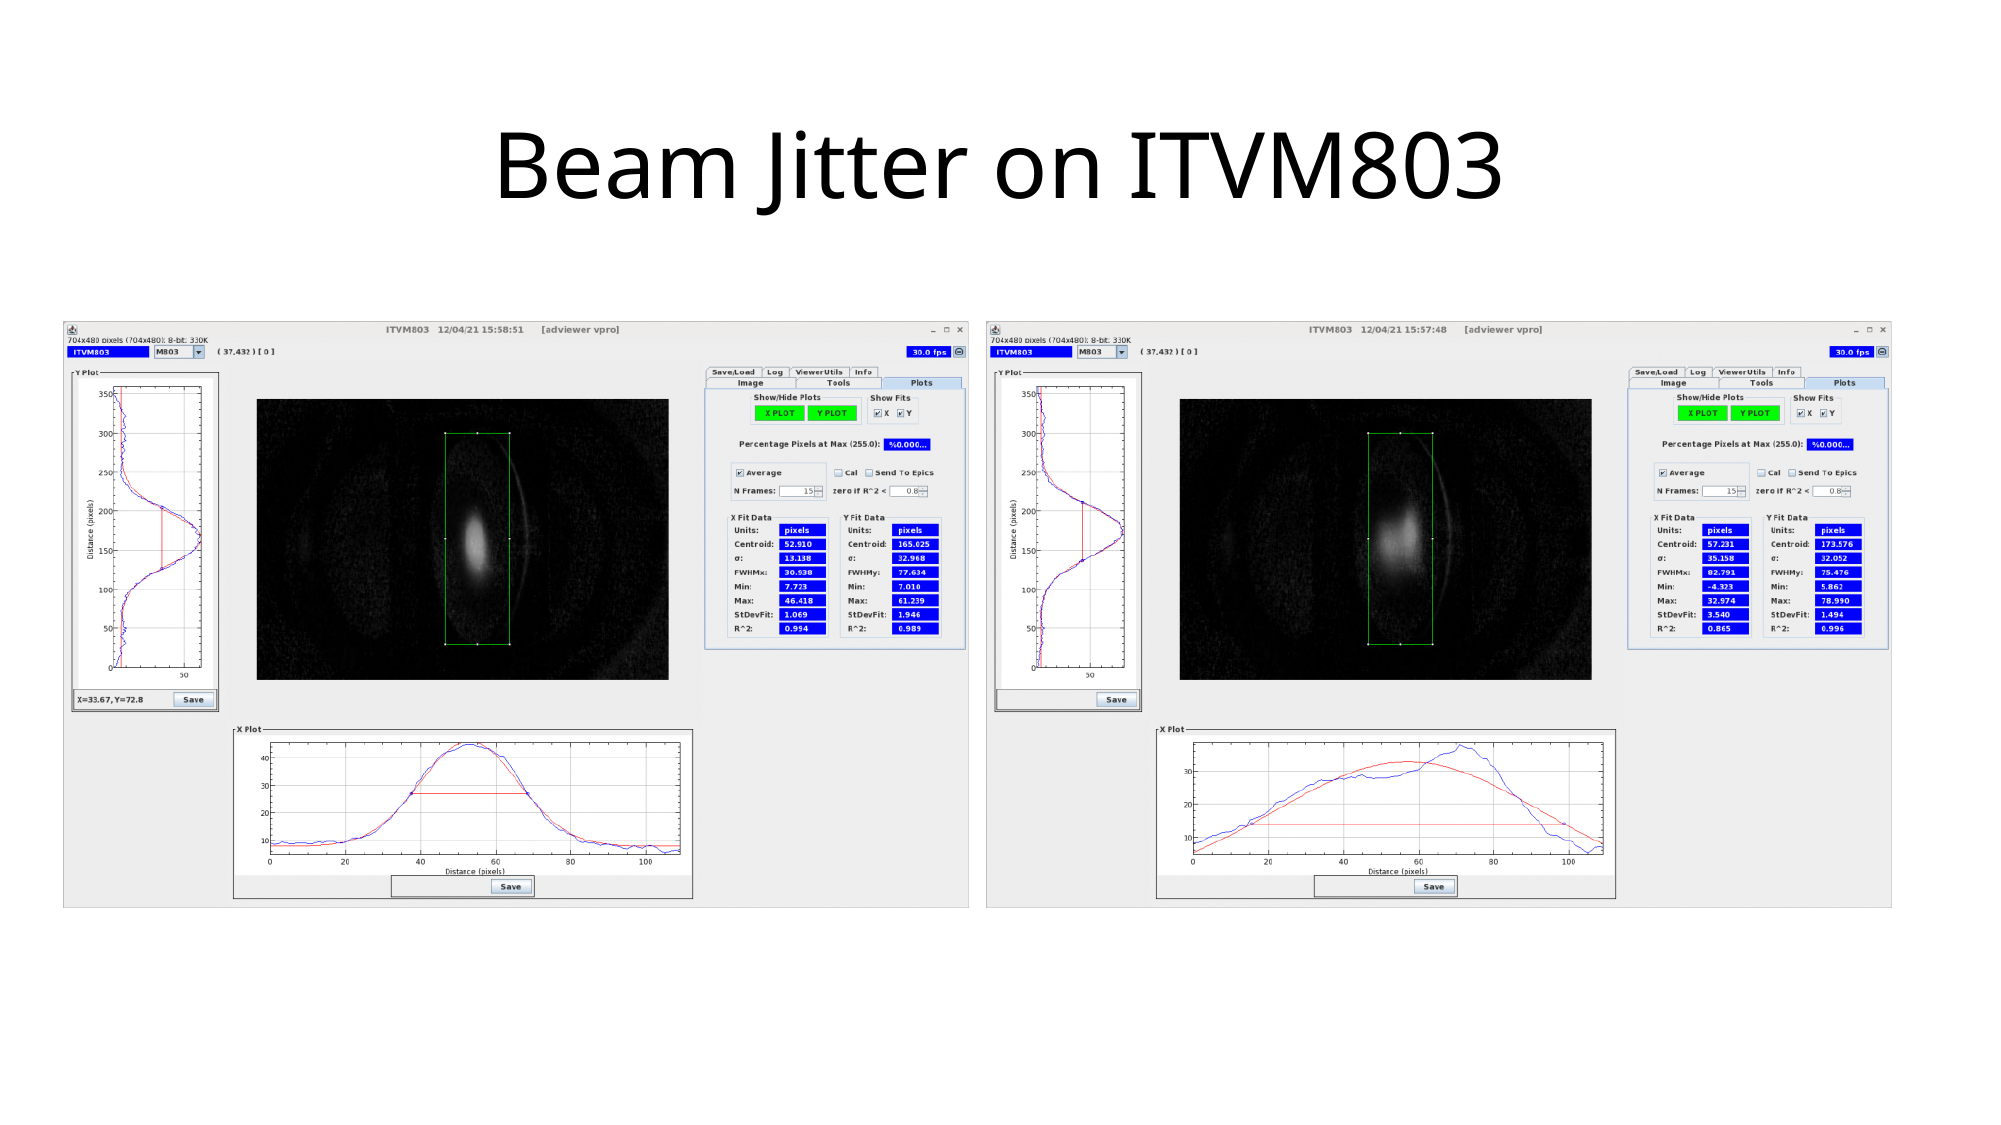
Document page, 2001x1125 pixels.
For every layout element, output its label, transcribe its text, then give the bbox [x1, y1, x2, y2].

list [986, 321, 1892, 908]
picture [63, 321, 969, 908]
title Beam Jitter on ITVM803 [137, 59, 1863, 278]
